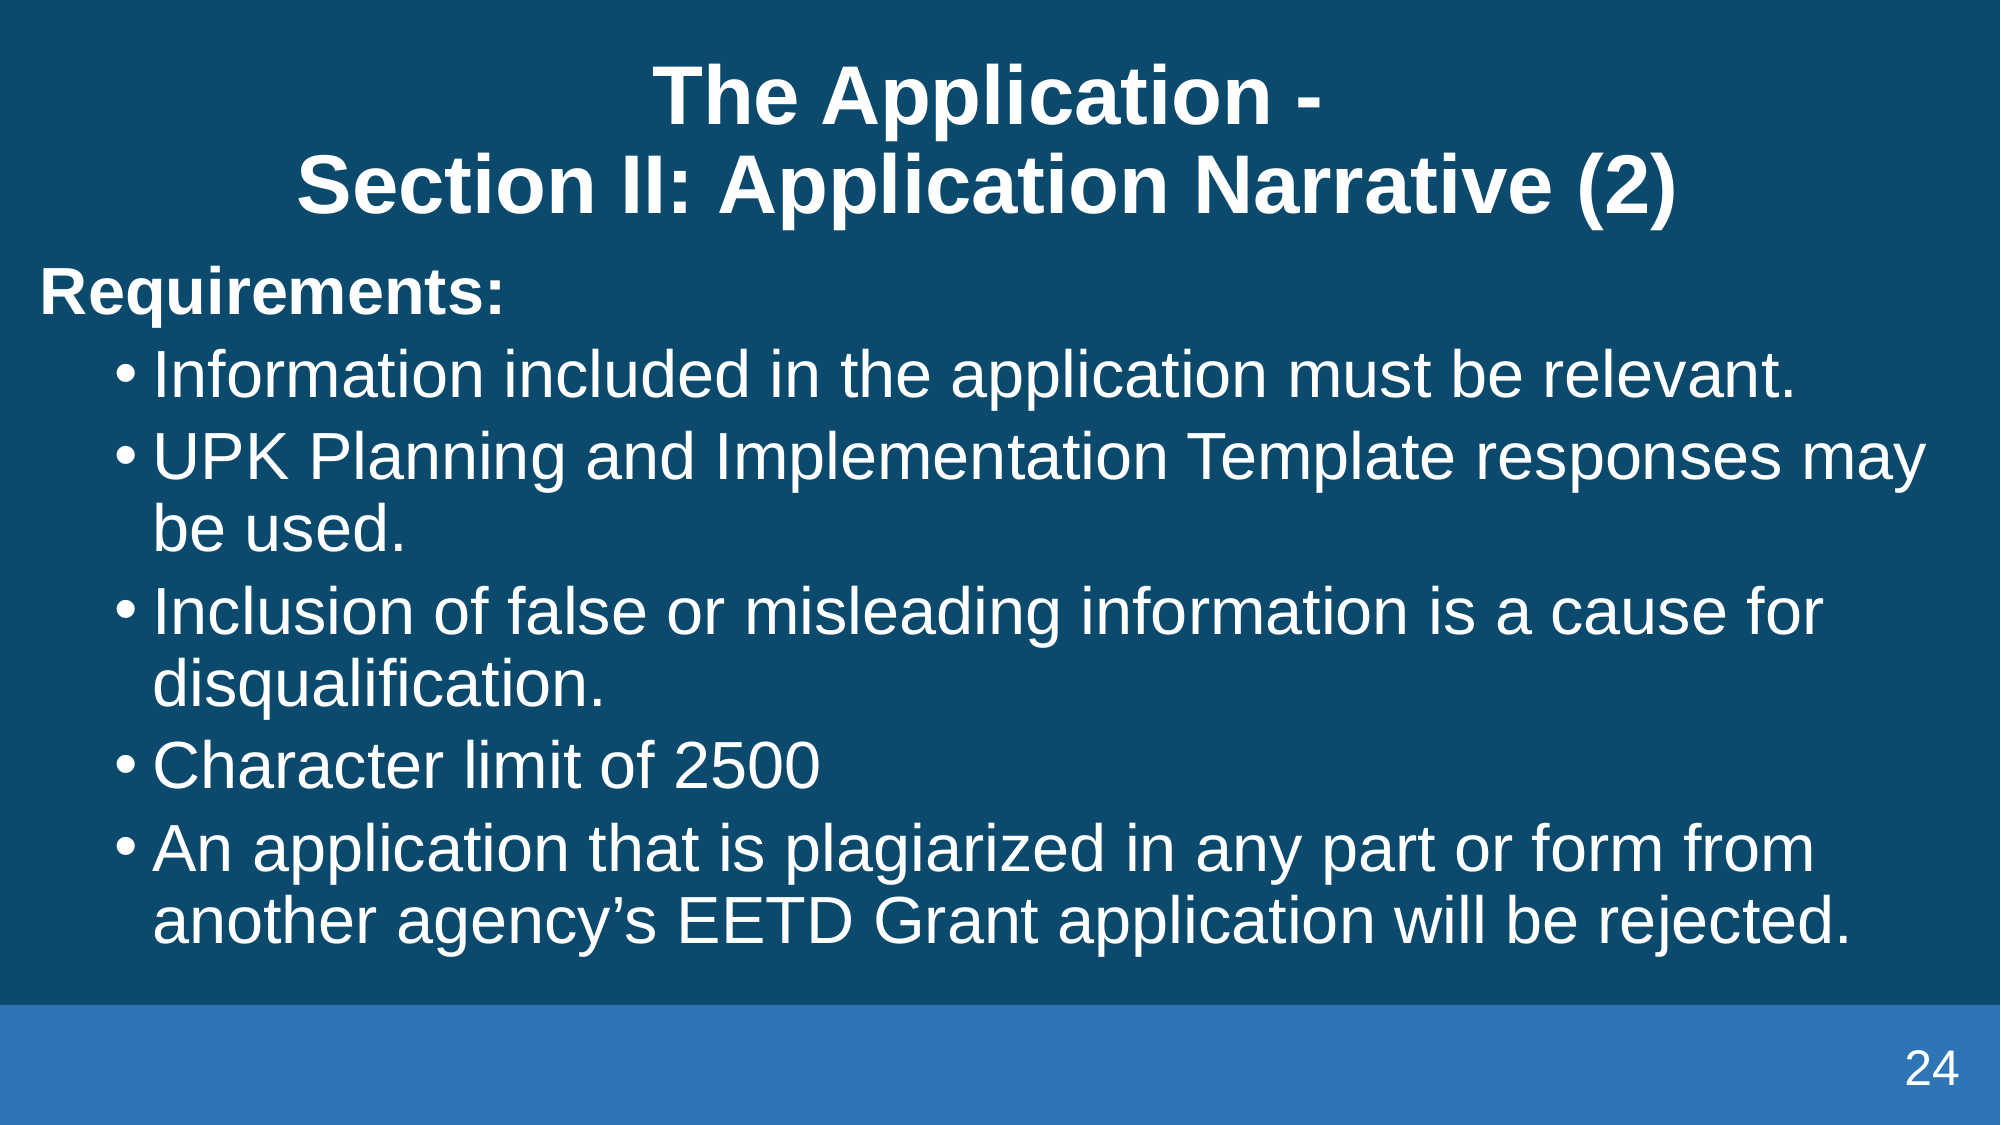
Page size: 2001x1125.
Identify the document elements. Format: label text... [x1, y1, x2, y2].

title The Application - Section II: Application Narrative (2) [24, 33, 1975, 249]
list Requirements: Information included in the application must be relevant. UPK Planning and Implementation Template responses may be used. Inclusion of false or misleading information is a cause for disqualification. Character limit of 2500 An application that is plagiarized in any part or form from another agency’s EETD Grant application will be rejected. [24, 249, 1975, 998]
slide_number 24 [1524, 1035, 1975, 1095]
